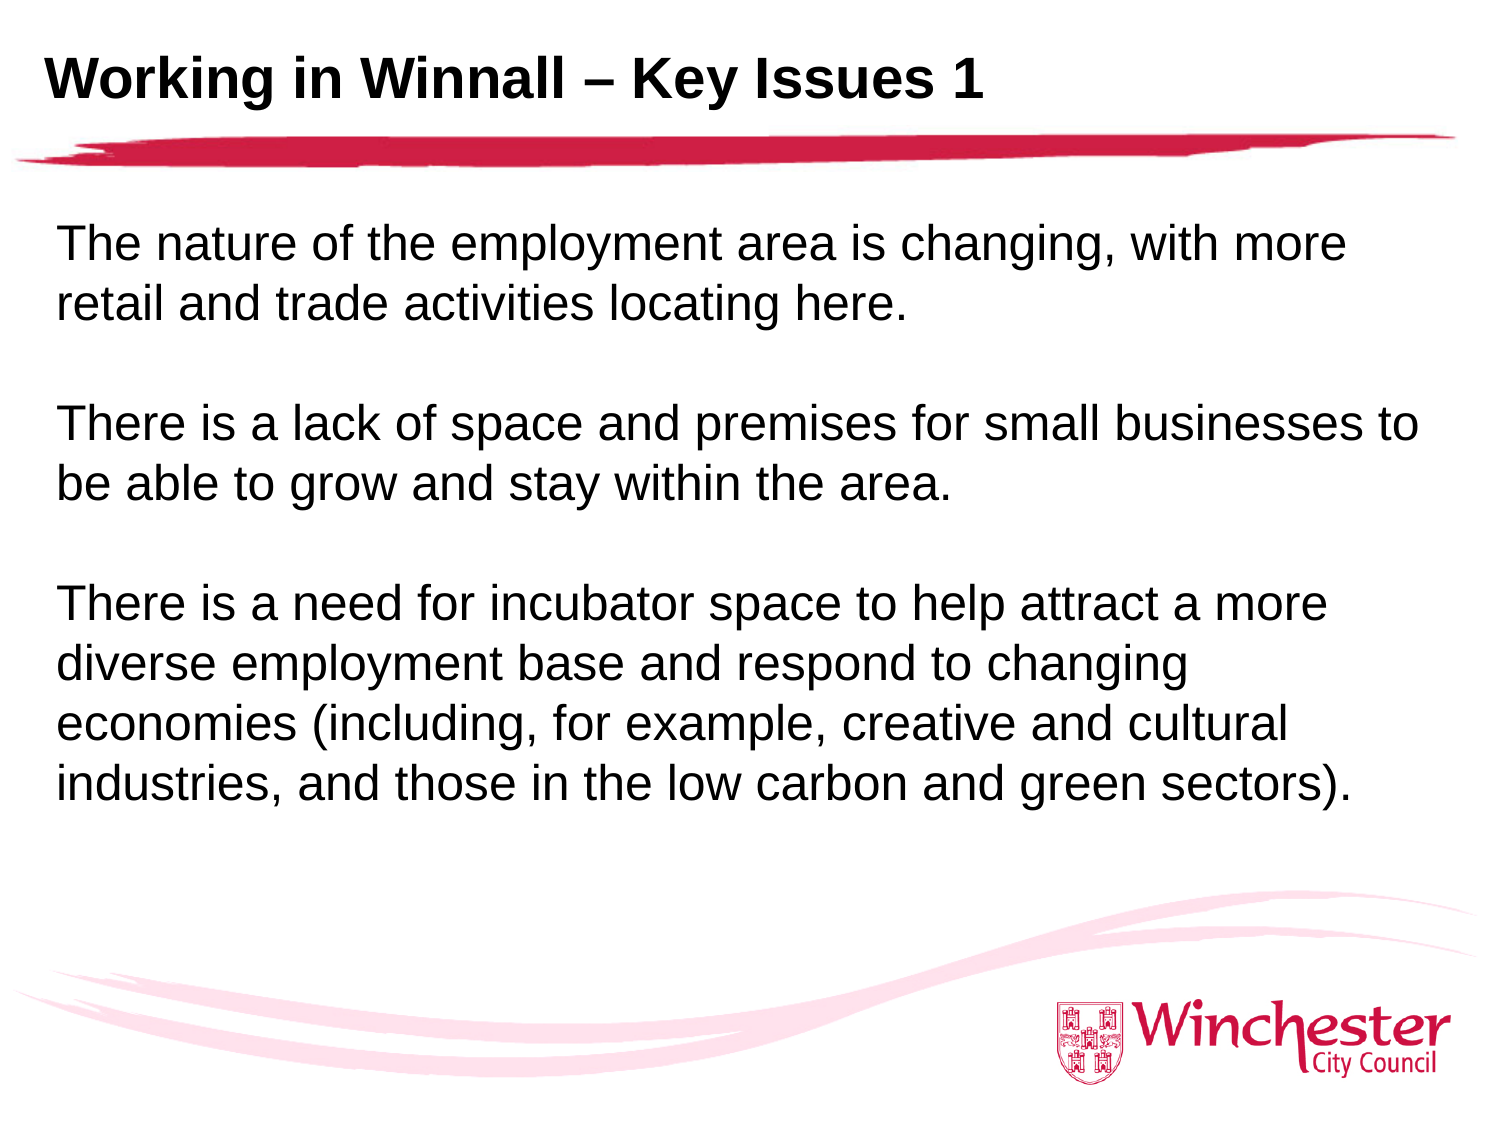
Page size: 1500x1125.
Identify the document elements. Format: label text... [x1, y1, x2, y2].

picture [1057, 999, 1451, 1085]
text_box The nature of the employment area is changing, with more retail and trade activities locating here. There is a lack of space and premises for small businesses to be able to grow and stay within the area. There is a need for incubator space to help attract a more diverse employment base and respond to changing economies (including, for example, creative and cultural industries, and those in the low carbon and green sectors). [41, 202, 1447, 818]
text_box Working in Winnall – Key Issues 1 [29, 33, 1105, 118]
picture [0, 125, 1471, 172]
